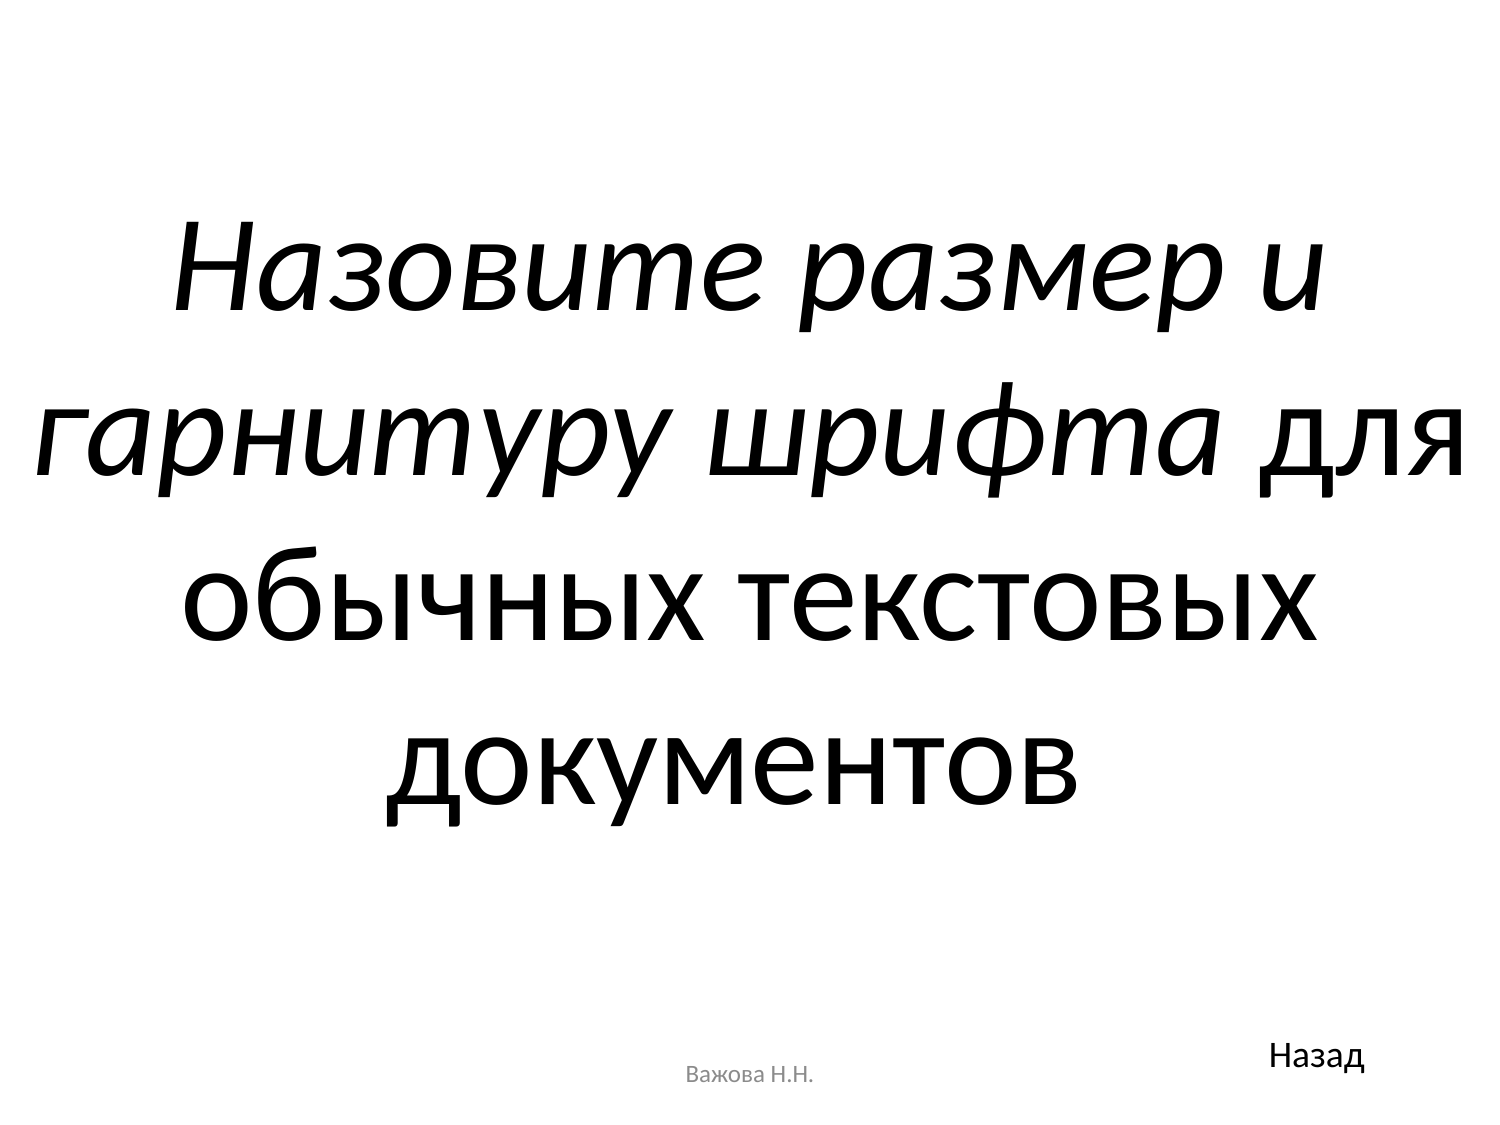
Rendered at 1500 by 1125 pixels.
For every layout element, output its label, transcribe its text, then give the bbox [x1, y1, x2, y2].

title Назовите размер и гарнитуру шрифта для обычных текстовых документов [0, 408, 1500, 597]
text_box Назад [1222, 1023, 1412, 1083]
footer Важова Н.Н. [512, 1042, 988, 1103]
